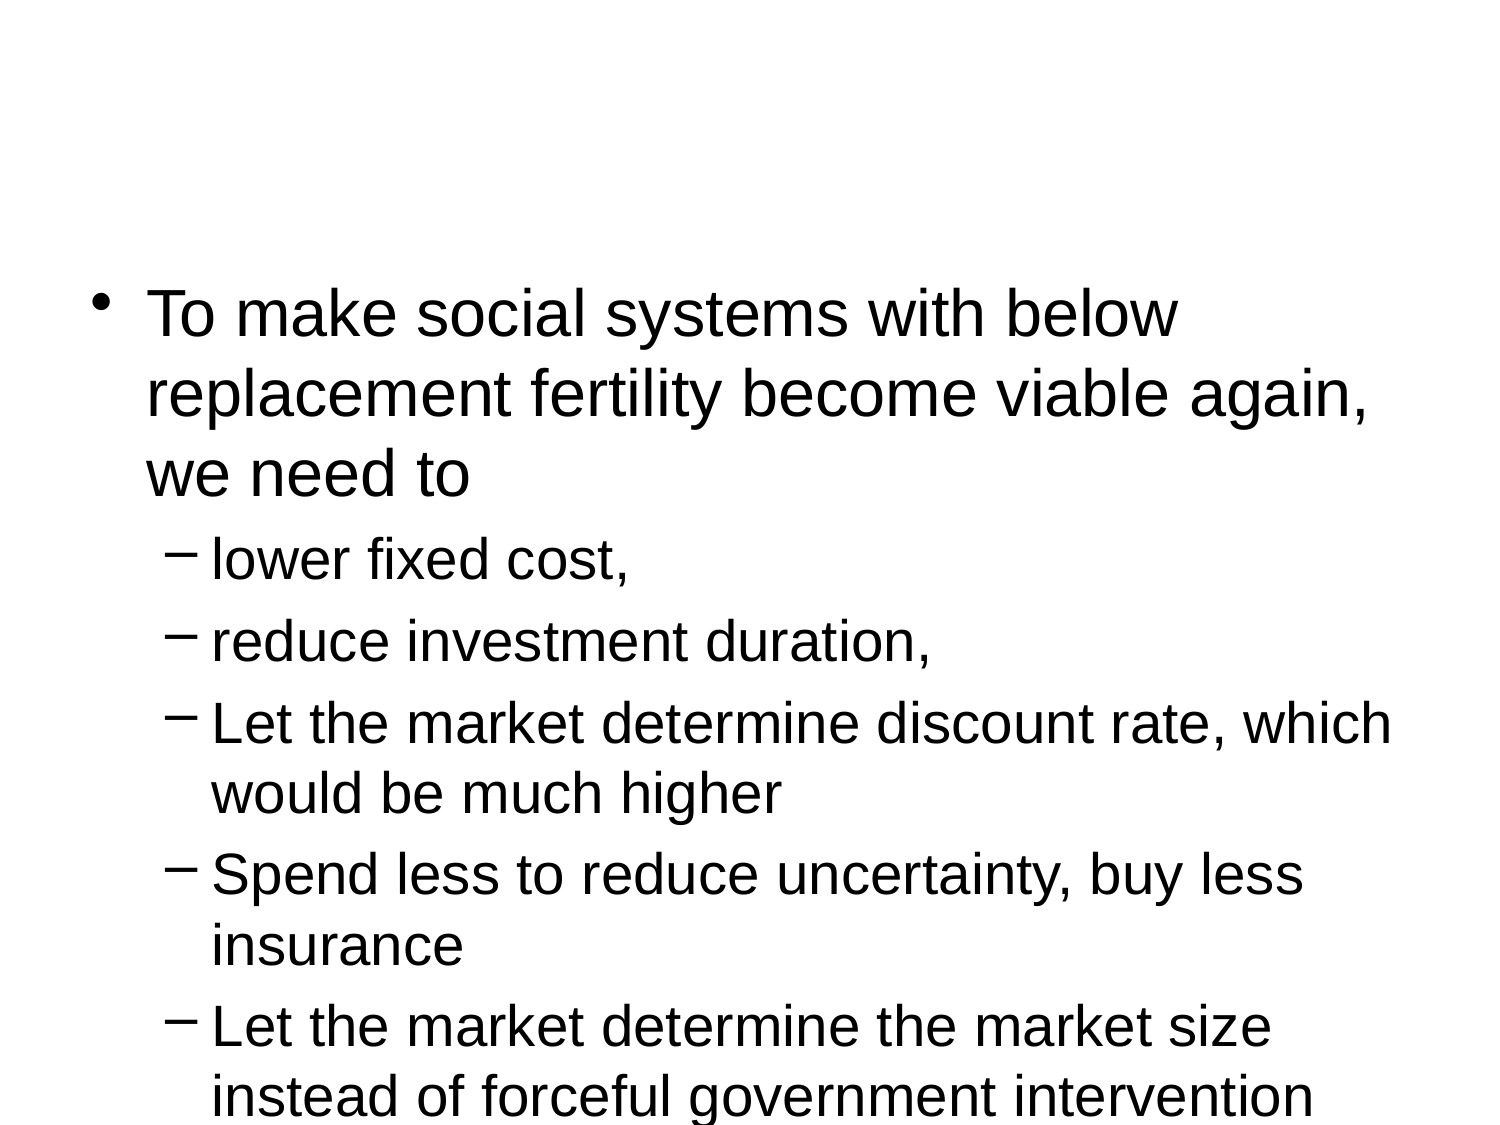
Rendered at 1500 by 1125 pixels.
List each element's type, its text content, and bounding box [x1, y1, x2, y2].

list To make social systems with below replacement fertility become viable again, we need to lower fixed cost, reduce investment duration, Let the market determine discount rate, which would be much higher Spend less to reduce uncertainty, buy less insurance Let the market determine the market size instead of forceful government intervention [75, 262, 1425, 1005]
